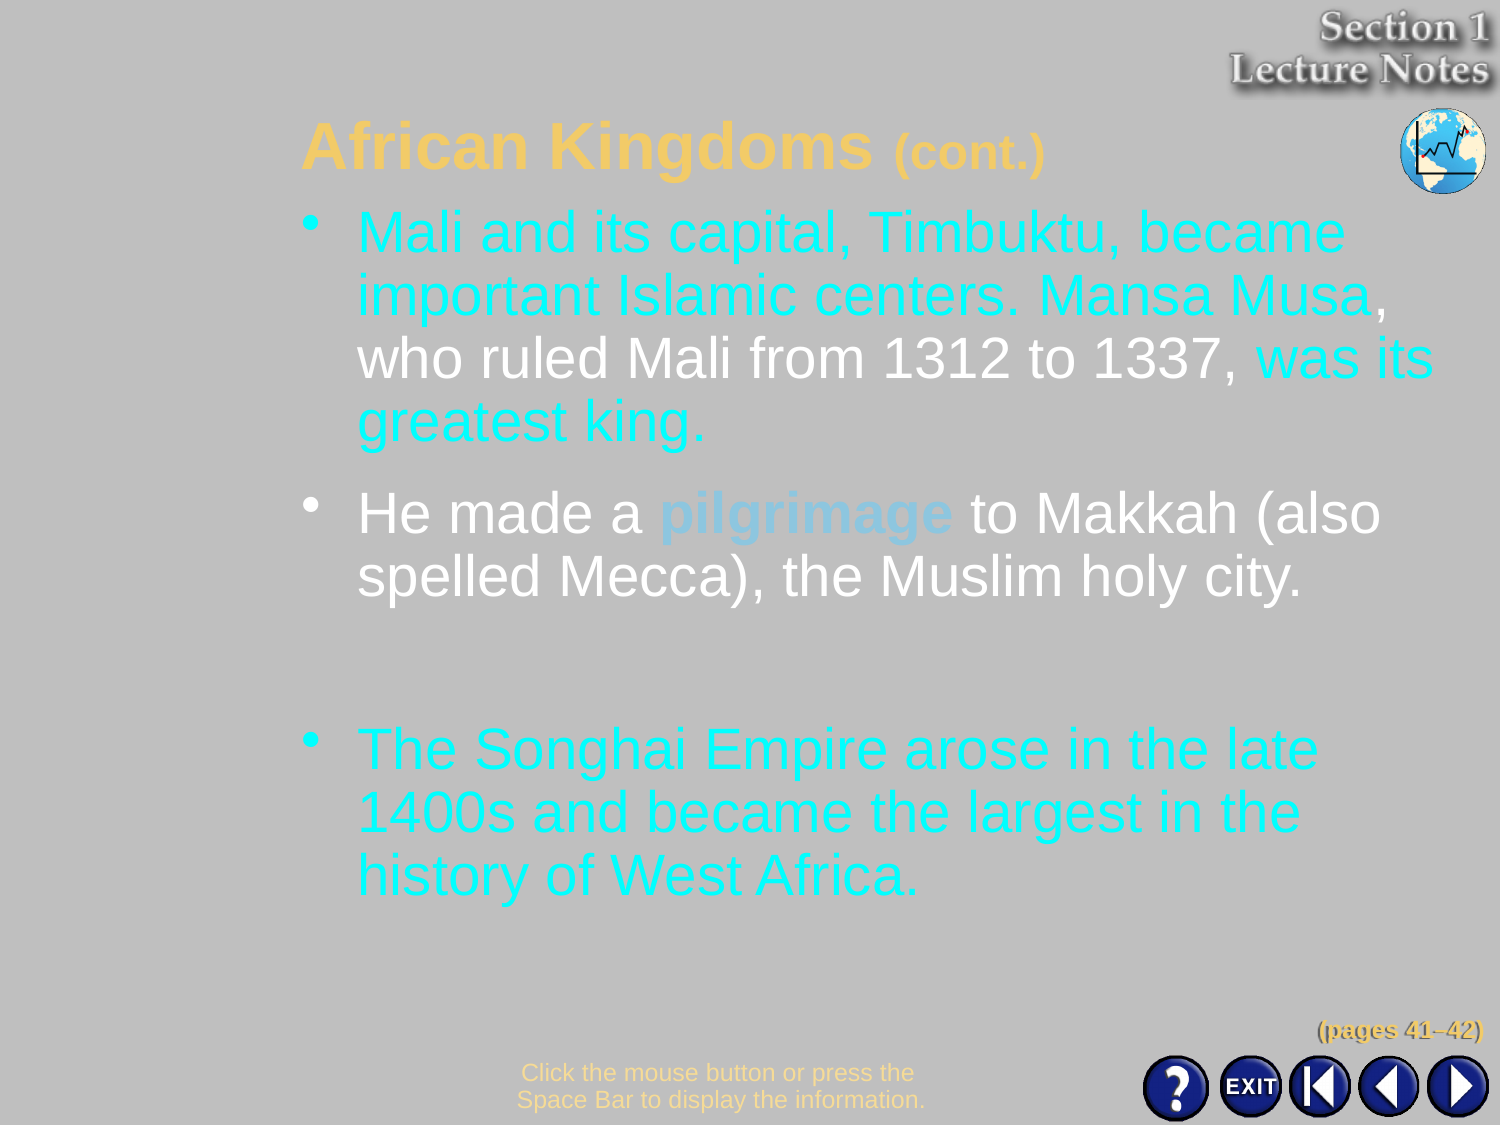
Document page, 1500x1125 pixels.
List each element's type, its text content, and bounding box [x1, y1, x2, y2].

picture [1098, 5, 1500, 101]
text_box (pages 41–42) [1259, 1006, 1493, 1051]
text_box Click the mouse button or press the Space Bar to display the information. [362, 1052, 1082, 1122]
picture [1217, 1053, 1495, 1119]
picture [1398, 106, 1488, 195]
text_box African Kingdoms (cont.) [285, 104, 1091, 192]
text_box Mali and its capital, Timbuktu, became important Islamic centers. Mansa Musa, who ruled Mali from 1312 to 1337, was its greatest king. [286, 194, 1488, 462]
picture [1141, 1053, 1212, 1123]
text_box He made a pilgrimage to Makkah (also spelled Mecca), the Muslim holy city. The Songhai Empire arose in the late 1400s and became the largest in the history of West Africa. [286, 475, 1463, 1002]
